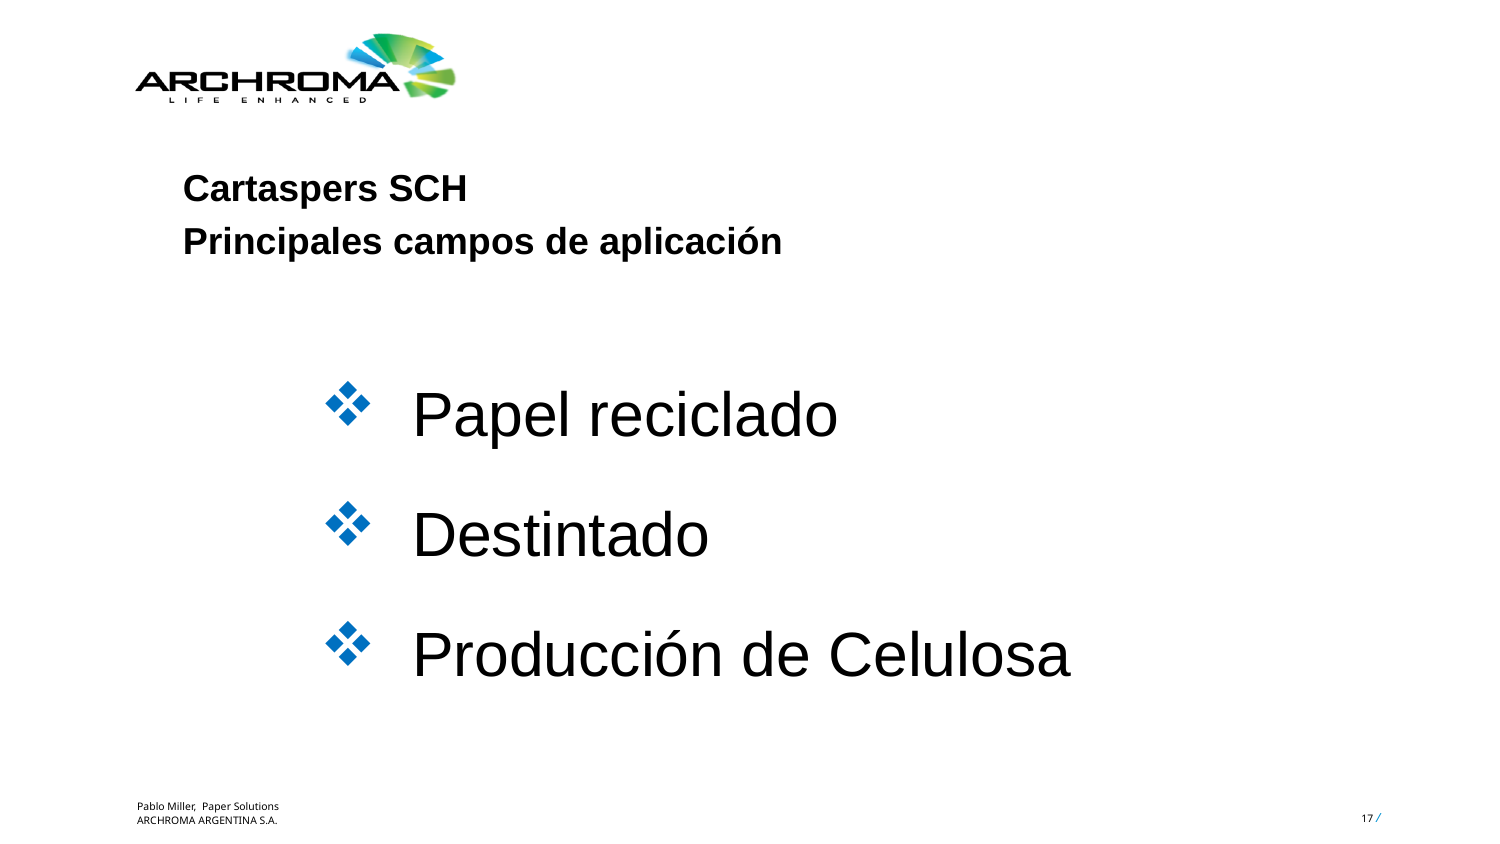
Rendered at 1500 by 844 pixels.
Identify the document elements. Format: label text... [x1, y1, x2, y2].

picture [1376, 813, 1381, 822]
list Cartaspers SCH Principales campos de aplicación [182, 158, 1103, 260]
picture [114, 16, 476, 119]
list Papel reciclado Destintado Producción de Celulosa [320, 330, 1240, 565]
